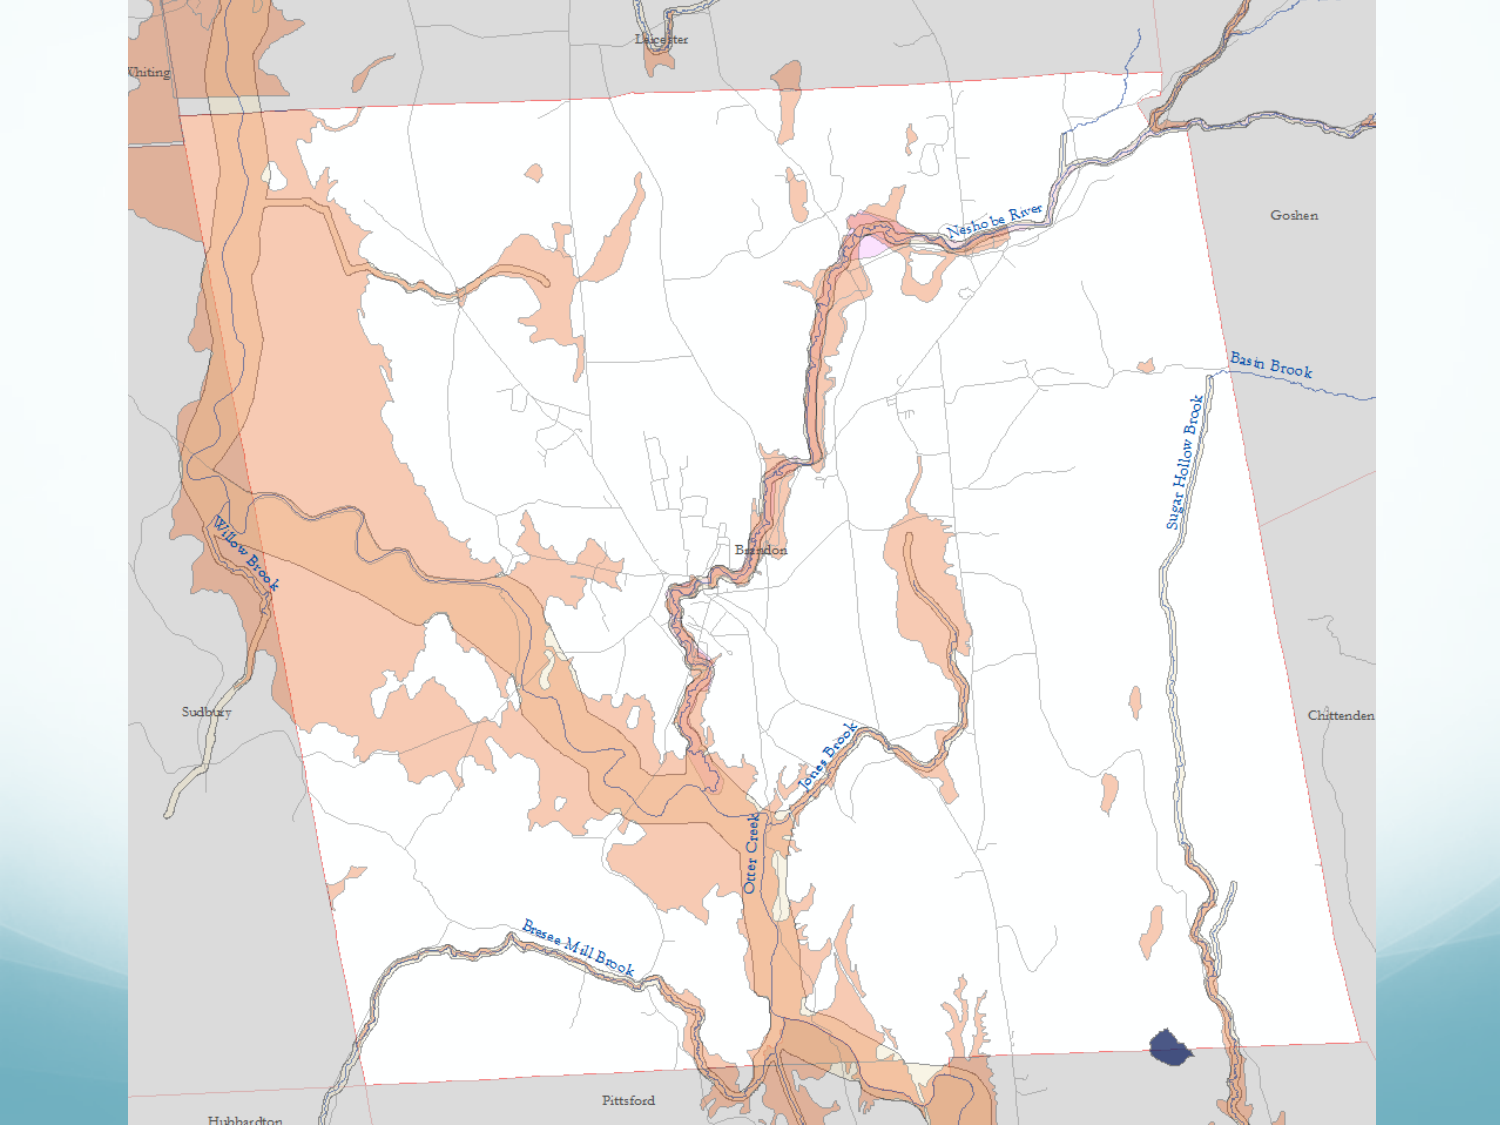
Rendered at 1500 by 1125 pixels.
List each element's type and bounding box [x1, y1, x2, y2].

picture [127, 0, 1376, 1125]
